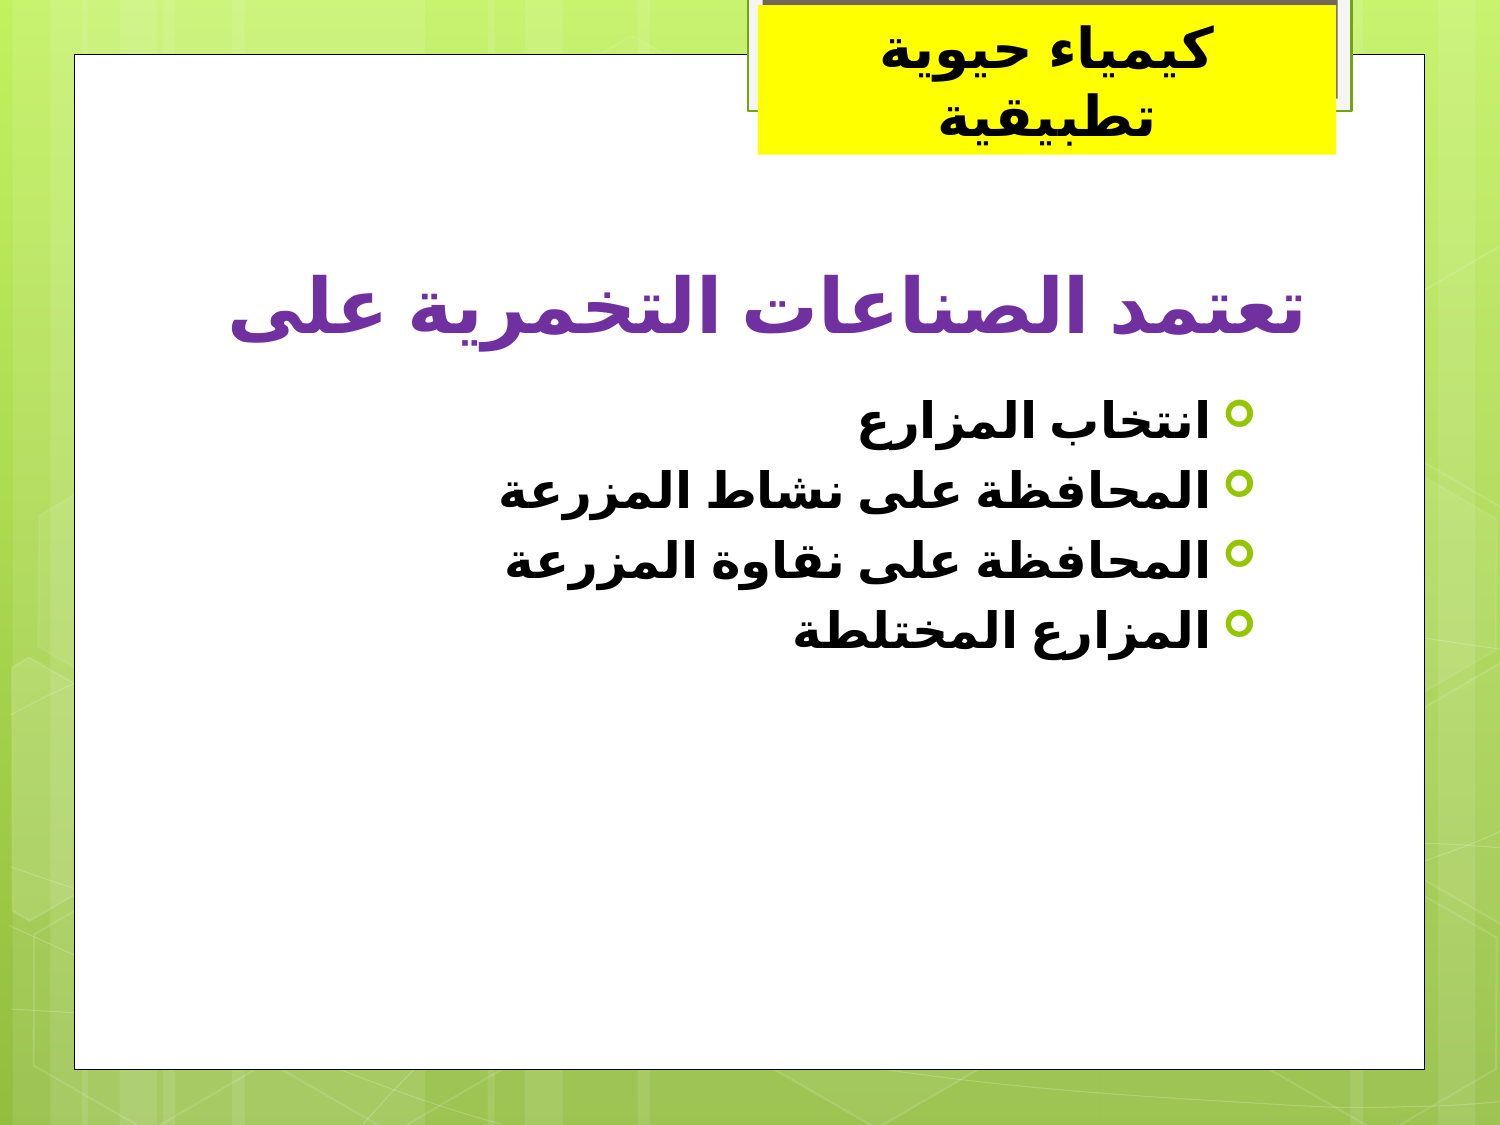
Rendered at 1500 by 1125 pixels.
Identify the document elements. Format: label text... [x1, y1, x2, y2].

title تعتمد الصناعات التخمرية على [171, 168, 1324, 357]
list انتخاب المزارع المحافظة على نشاط المزرعة المحافظة على نقاوة المزرعة المزارع المختلطة [171, 381, 1283, 957]
text_box كيمياء حيوية تطبيقية [757, 5, 1337, 155]
